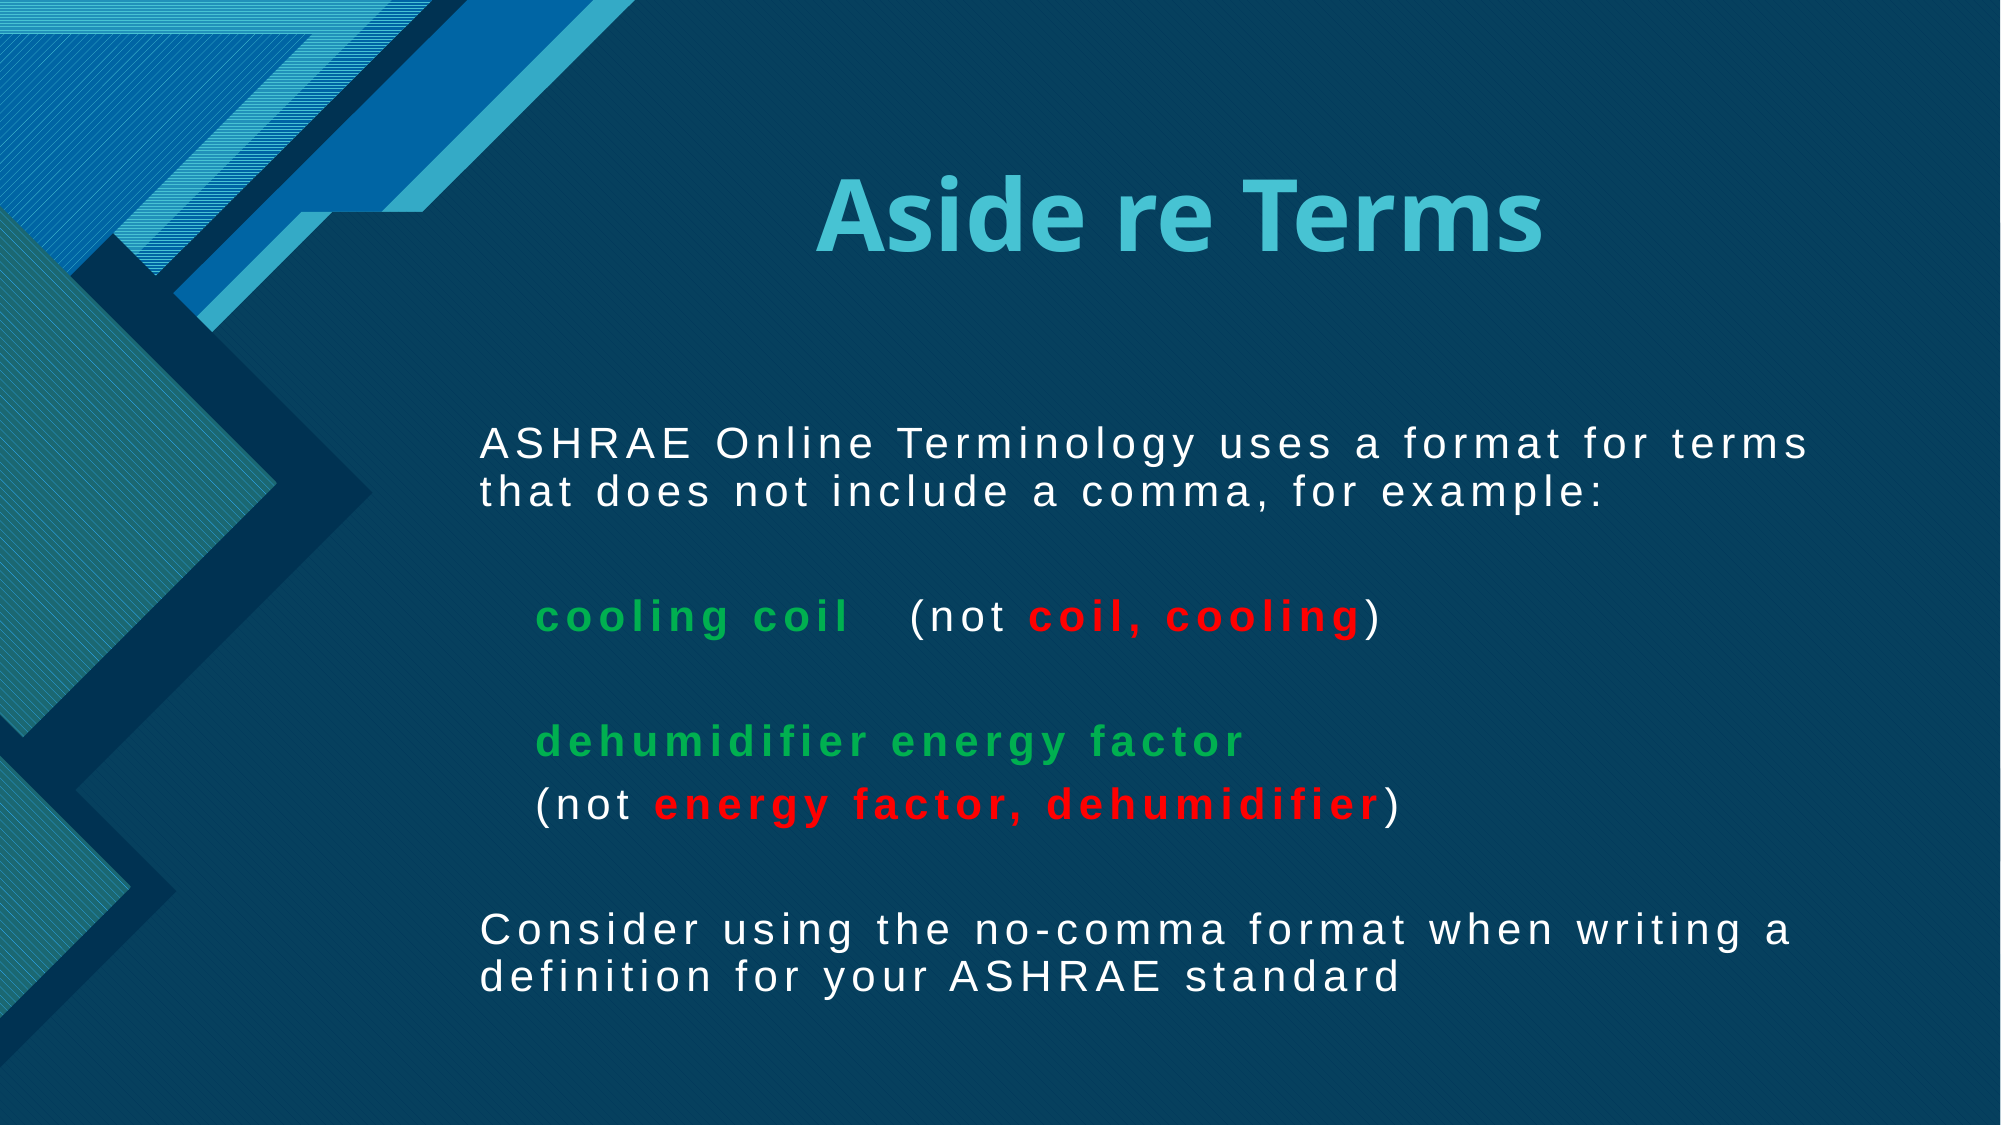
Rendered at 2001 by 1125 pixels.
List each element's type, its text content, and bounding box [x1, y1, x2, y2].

title Aside re Terms [801, 138, 1634, 281]
subtitle ASHRAE Online Terminology uses a format for terms that does not include a comma, for example: cooling coil (not coil, cooling) dehumidifier energy factor (not energy factor, dehumidifier) Consider using the no-comma format when writing a definition for your ASHRAE standard [464, 413, 1904, 1017]
